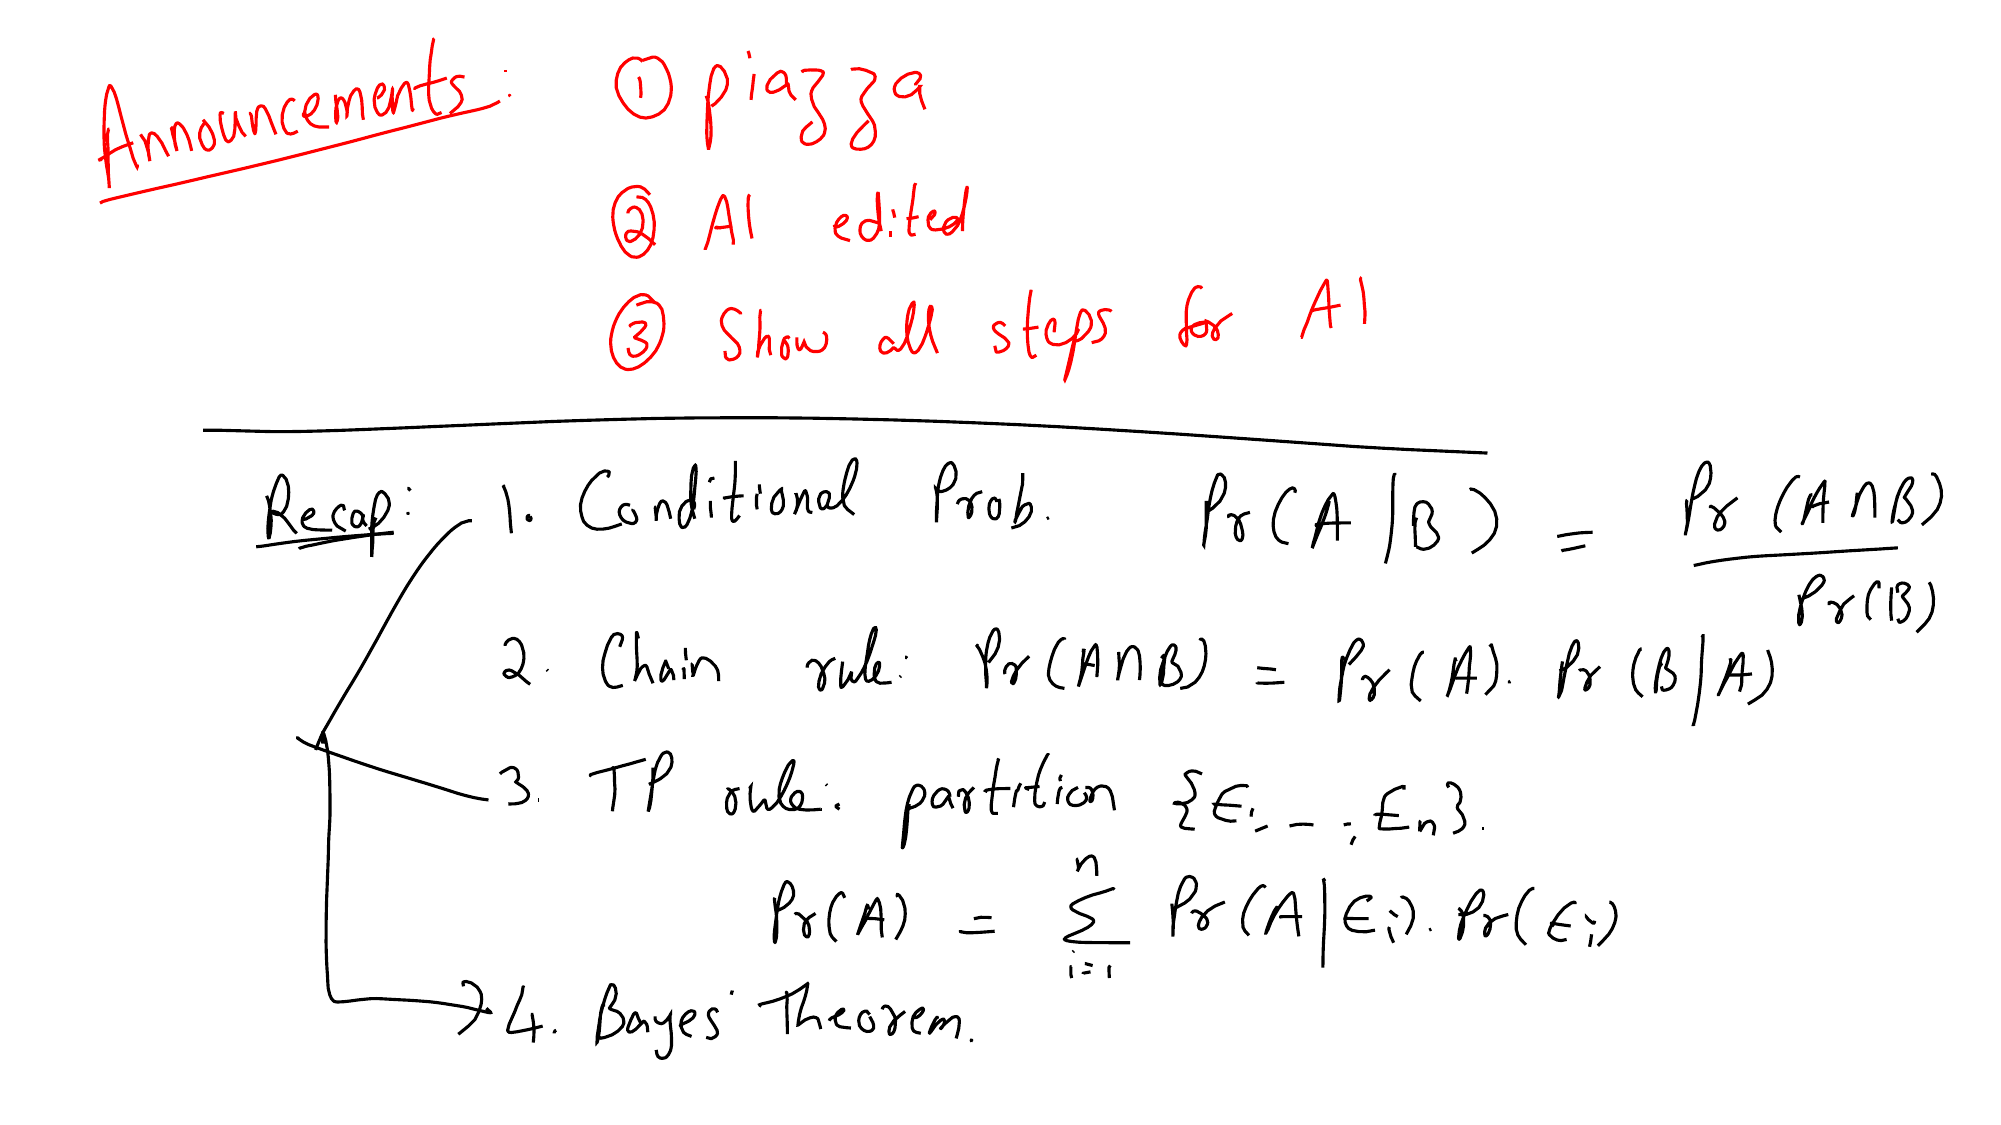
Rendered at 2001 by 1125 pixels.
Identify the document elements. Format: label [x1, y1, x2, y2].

text_box [1171, 876, 1617, 968]
text_box [993, 289, 1112, 380]
text_box [1257, 667, 1285, 684]
text_box [297, 520, 491, 1035]
text_box [503, 485, 532, 534]
text_box [616, 50, 925, 150]
text_box [612, 186, 656, 258]
text_box [1203, 474, 1497, 564]
text_box [610, 294, 664, 370]
text_box [1685, 462, 1738, 534]
text_box [834, 183, 968, 241]
text_box [504, 638, 548, 685]
text_box [807, 627, 908, 691]
text_box [1111, 888, 1131, 944]
text_box [507, 986, 557, 1043]
text_box [203, 417, 1488, 557]
text_box [902, 754, 1115, 848]
text_box [879, 301, 938, 354]
text_box [960, 917, 995, 933]
text_box [1063, 934, 1070, 942]
text_box [580, 458, 857, 530]
text_box [1693, 473, 1942, 633]
text_box [726, 760, 840, 814]
text_box [1070, 856, 1111, 979]
text_box [935, 462, 1049, 529]
text_box [721, 308, 827, 360]
text_box [976, 628, 1206, 689]
text_box [597, 983, 973, 1059]
text_box [1339, 639, 1511, 701]
text_box [1558, 635, 1773, 725]
text_box [499, 767, 540, 805]
text_box [774, 881, 906, 943]
text_box [1179, 286, 1233, 347]
text_box [1300, 278, 1365, 338]
text_box [98, 38, 511, 204]
text_box [590, 751, 673, 812]
text_box [705, 194, 753, 250]
text_box [1557, 532, 1593, 551]
text_box [1174, 770, 1484, 845]
text_box [602, 632, 719, 688]
